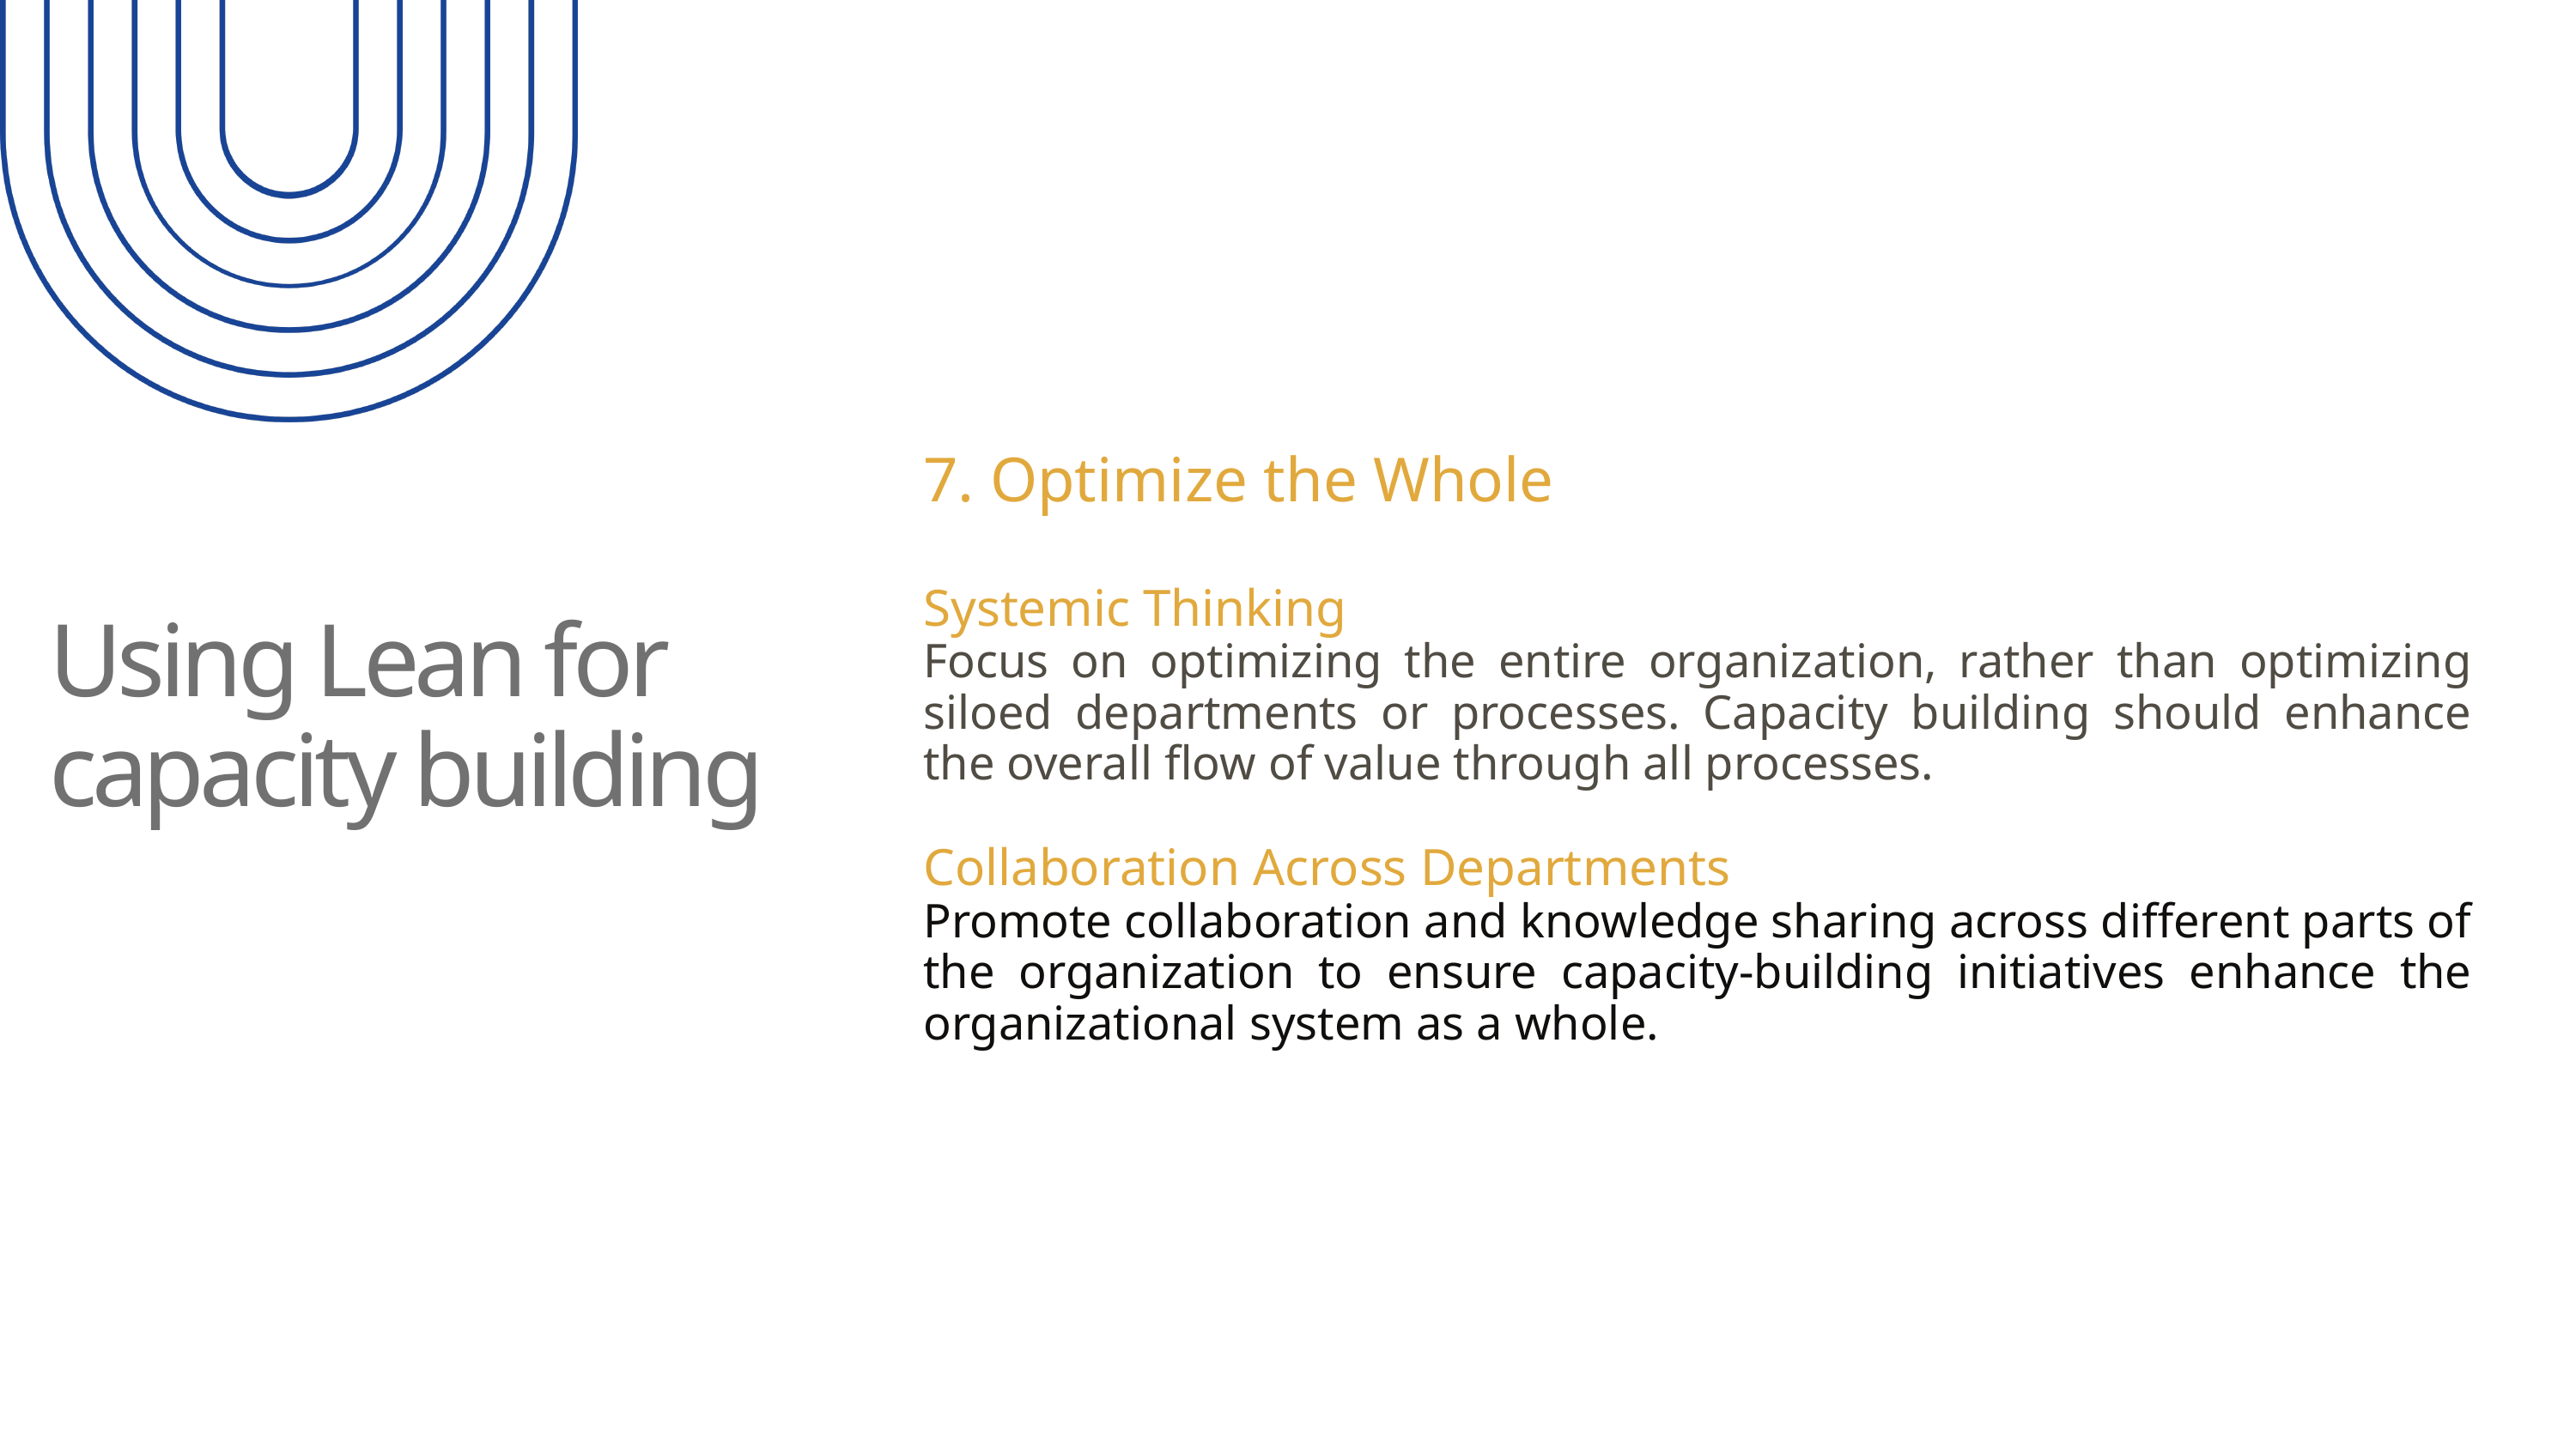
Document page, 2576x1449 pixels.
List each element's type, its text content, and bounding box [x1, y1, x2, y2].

text_box 7. Optimize the Whole Systemic Thinking Focus on optimizing the entire organization, rather than optimizing siloed departments or processes. Capacity building should enhance the overall flow of value through all processes. Collaboration Across Departments Promote collaboration and knowledge sharing across different parts of the organization to ensure capacity-building initiatives enhance the organizational system as a whole. [923, 446, 2474, 1113]
text_box Using Lean for capacity building [49, 606, 924, 827]
text_box [0, 0, 579, 422]
